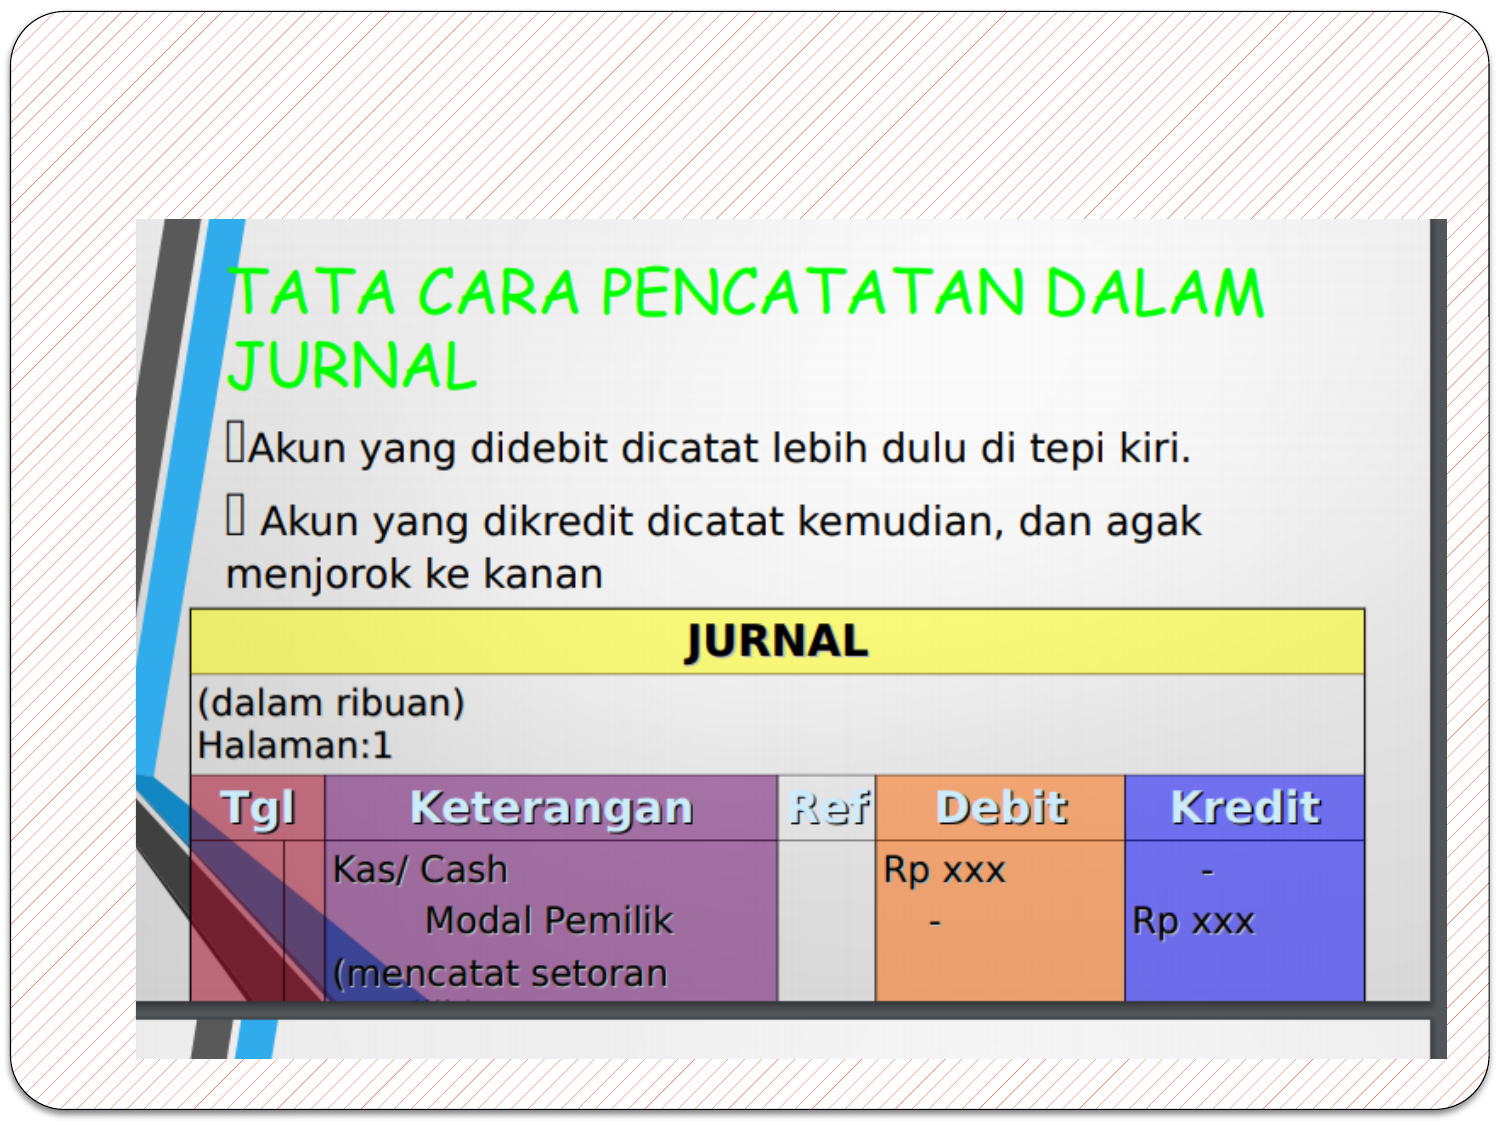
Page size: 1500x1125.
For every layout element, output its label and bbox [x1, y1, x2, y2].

list [135, 219, 1448, 1059]
